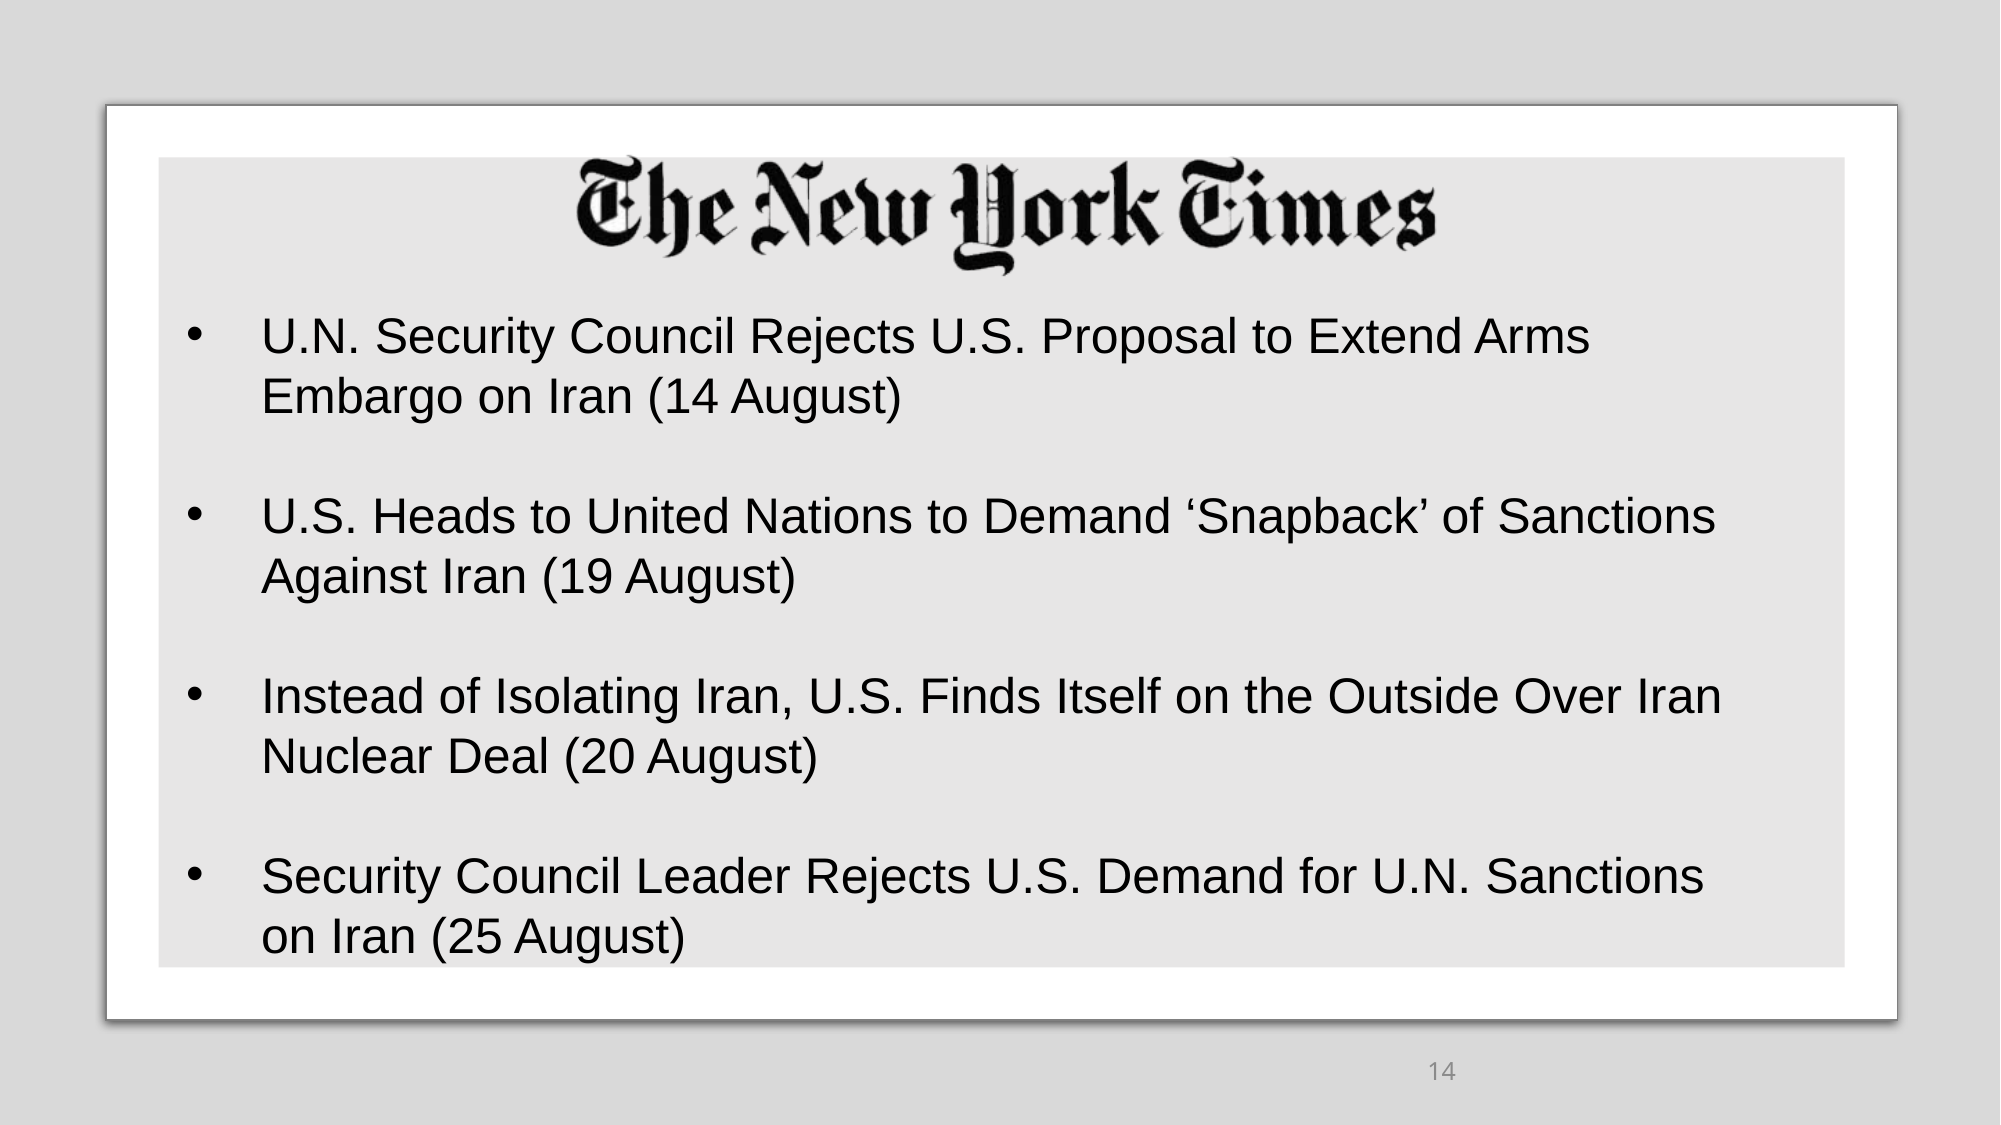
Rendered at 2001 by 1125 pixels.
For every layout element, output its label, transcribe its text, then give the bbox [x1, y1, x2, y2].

text_box [158, 156, 563, 968]
picture [563, 62, 1449, 343]
text_box [1449, 156, 1846, 968]
slide_number 14 [1412, 1042, 1863, 1103]
text_box [105, 104, 1898, 1021]
text_box U.N. Security Council Rejects U.S. Proposal to Extend Arms Embargo on Iran (14 August) U.S. Heads to United Nations to Demand ‘Snapback’ of Sanctions Against Iran (19 August) Instead of Isolating Iran, U.S. Finds Itself on the Outside Over Iran Nuclear Deal (20 August) Security Council Leader Rejects U.S. Demand for U.N. Sanctions on Iran (25 August) [180, 296, 1780, 971]
text_box [0, 0, 2000, 1125]
